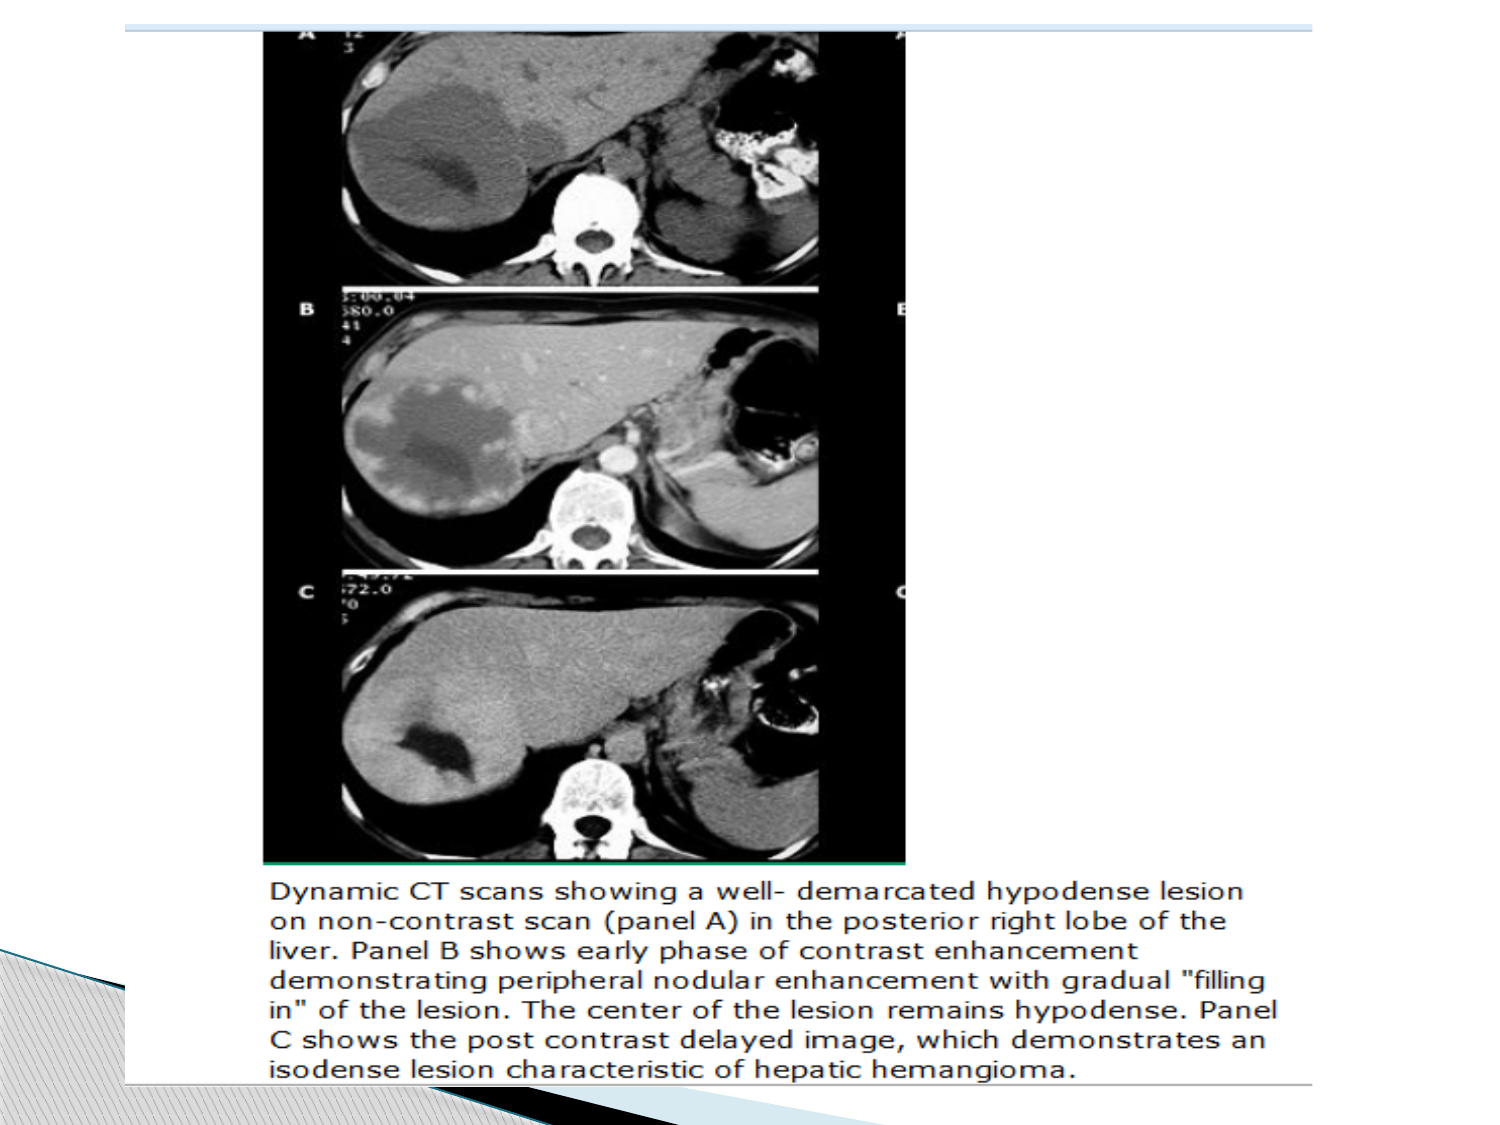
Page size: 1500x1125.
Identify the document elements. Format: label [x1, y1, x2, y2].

picture [124, 24, 1313, 1088]
